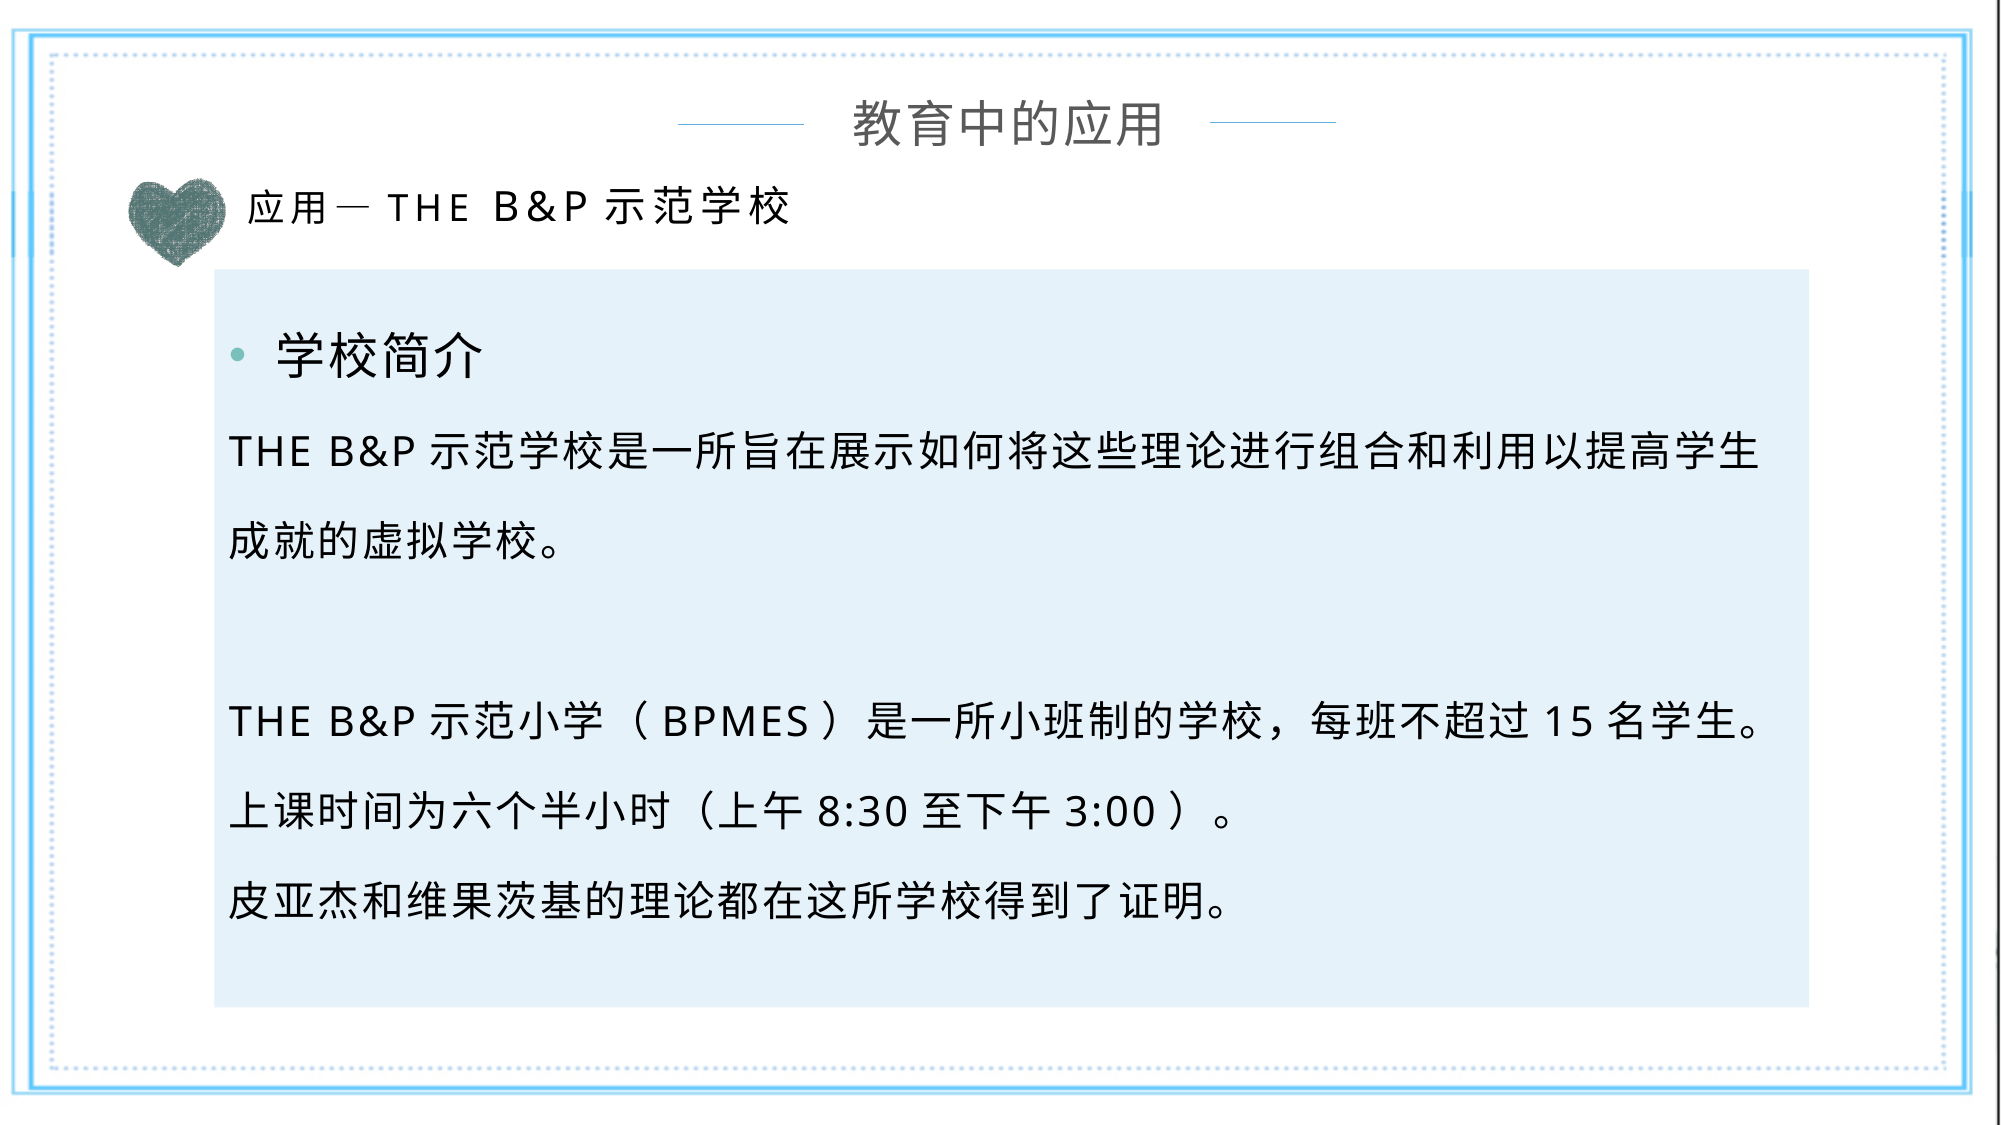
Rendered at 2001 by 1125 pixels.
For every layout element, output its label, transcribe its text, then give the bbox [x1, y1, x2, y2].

text_box 教育中的应用 [830, 85, 1189, 160]
text_box 应用—THE B&P示范学校 [233, 172, 948, 238]
text_box [213, 270, 1810, 1008]
text_box 学校简介 THE B&P示范学校是一所旨在展示如何将这些理论进行组合和利用以提高学生成就的虚拟学校。 THE B&P示范小学（BPMES）是一所小班制的学校，每班不超过15名学生。上课时间为六个半小时（上午8:30至下午3:00）。 皮亚杰和维果茨基的理论都在这所学校得到了证明。 [214, 269, 1810, 932]
picture [0, 0, 2001, 1125]
